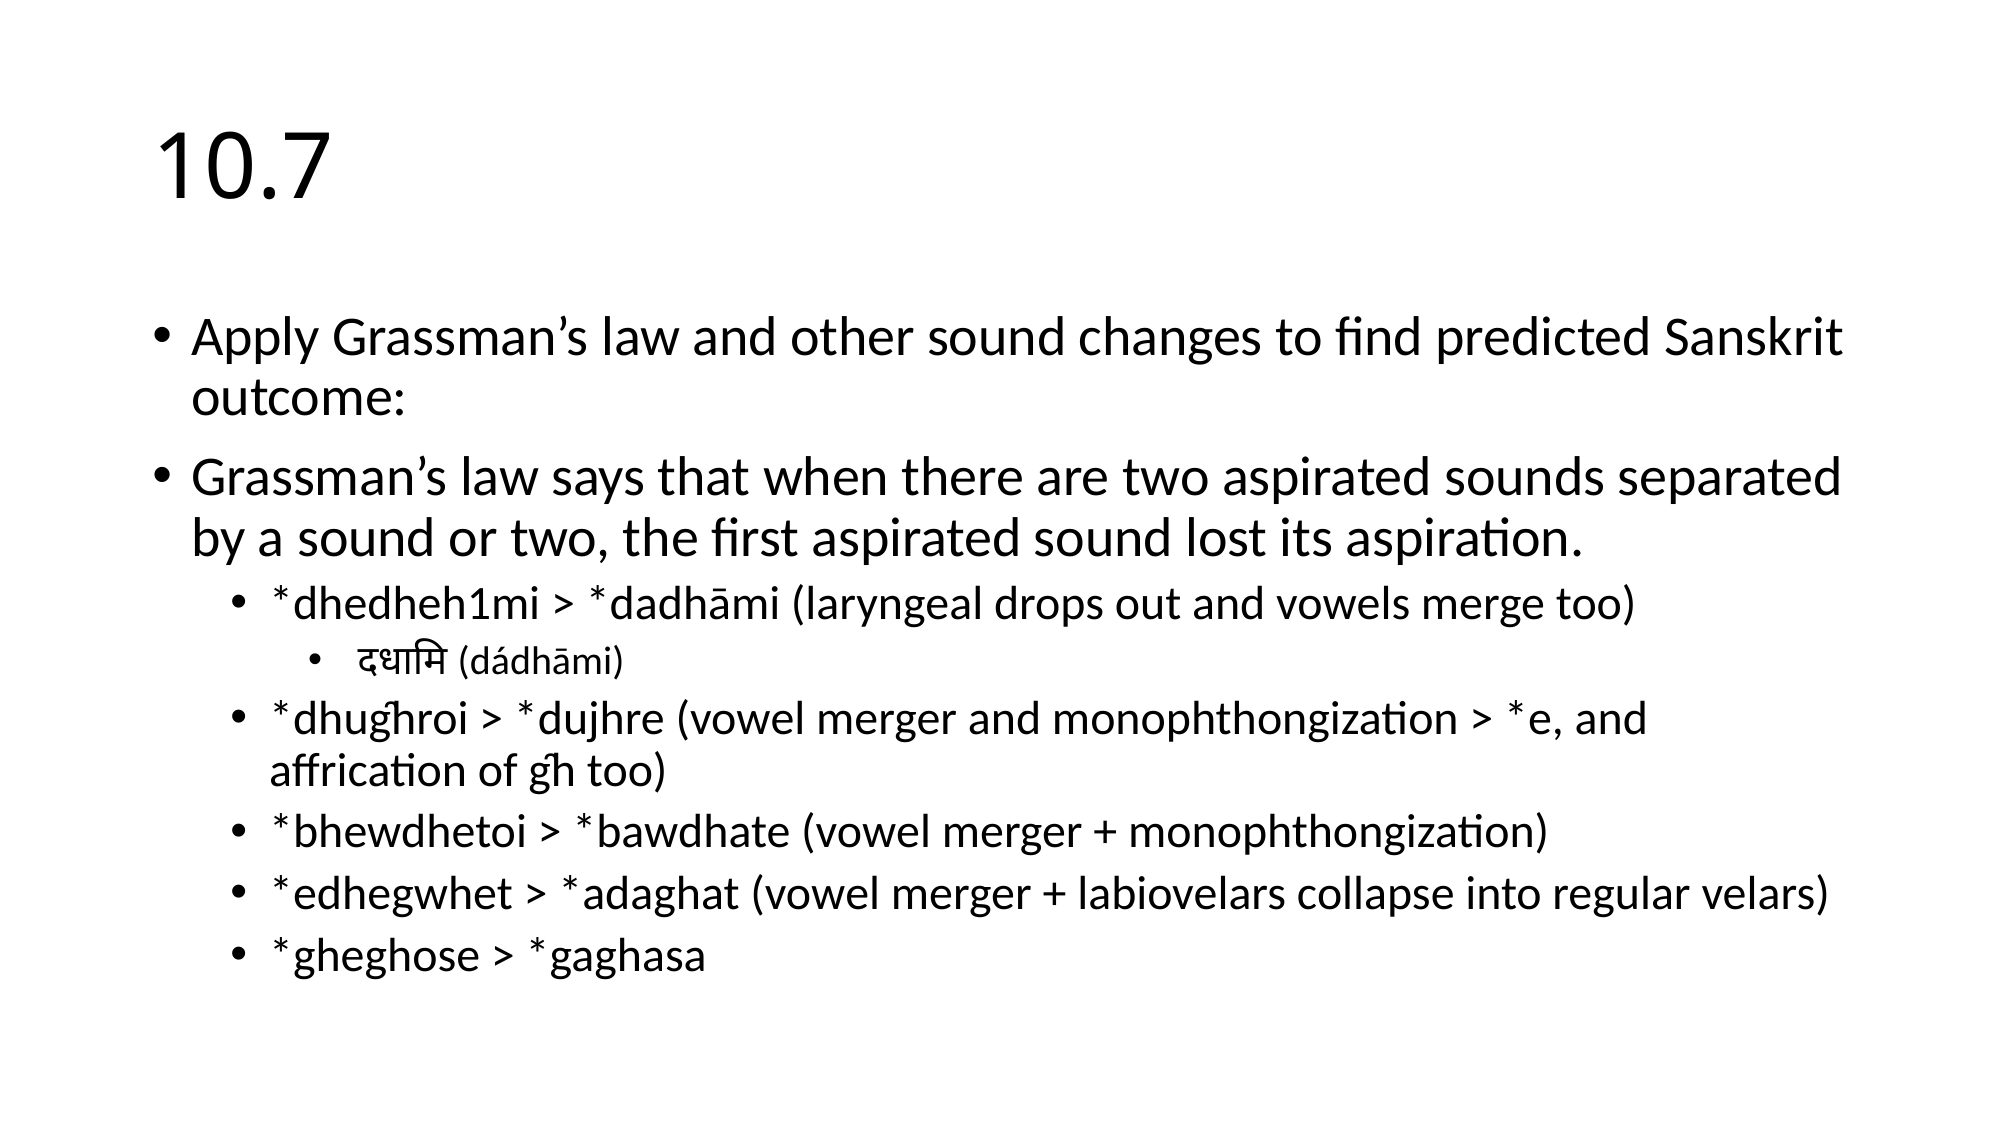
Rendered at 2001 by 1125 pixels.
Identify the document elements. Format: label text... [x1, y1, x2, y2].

list Apply Grassman’s law and other sound changes to find predicted Sanskrit outcome: Grassman’s law says that when there are two aspirated sounds separated by a sound or two, the first aspirated sound lost its aspiration. *dhedheh1mi > *dadhāmi (laryngeal drops out and vowels merge too) दधामि (dádhāmi) *dhug̑hroi > *dujhre (vowel merger and monophthongization > *e, and affrication of g̑h too) *bhewdhetoi > *bawdhate (vowel merger + monophthongization) *edhegwhet > *adaghat (vowel merger + labiovelars collapse into regular velars) *gheghose > *gaghasa [137, 299, 1863, 1014]
title 10.7 [137, 59, 1863, 278]
